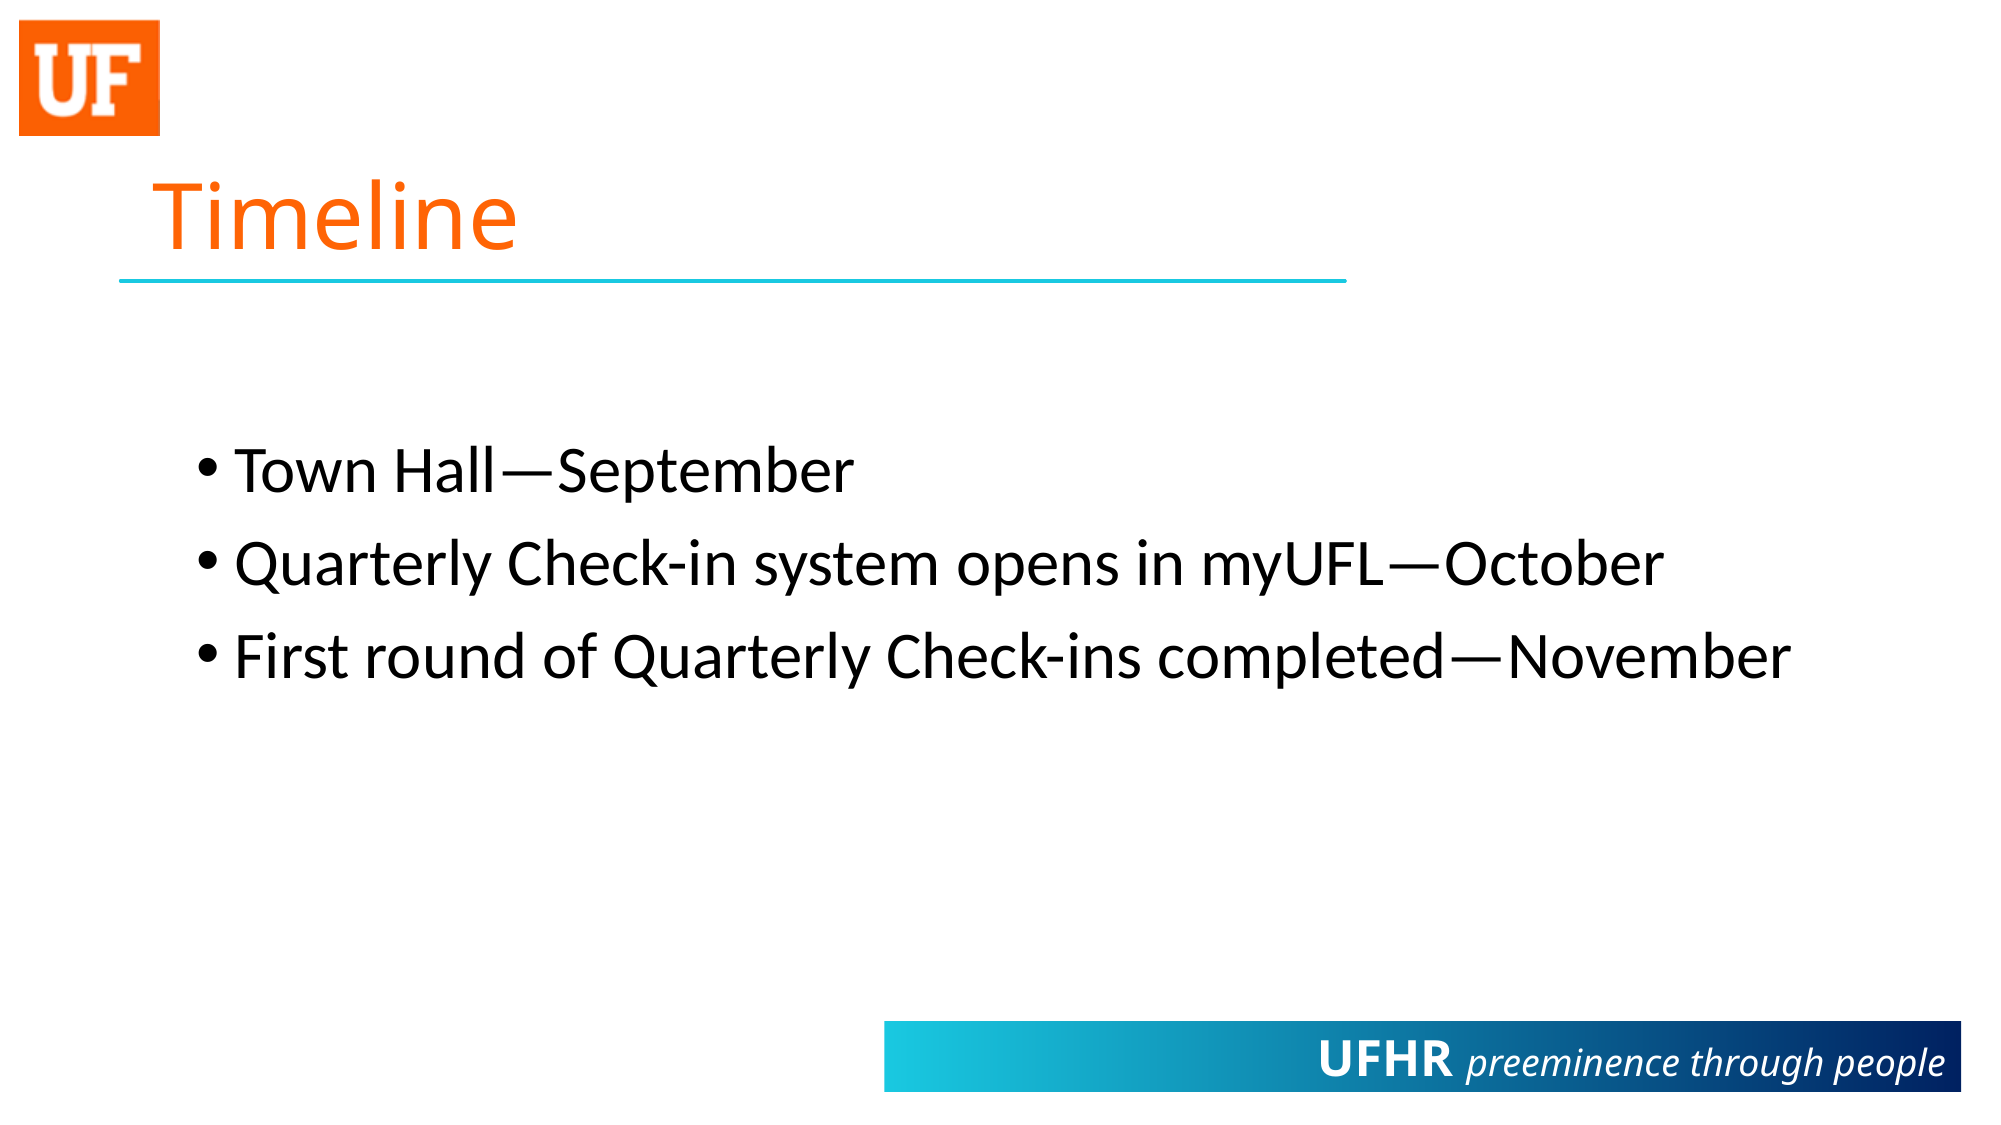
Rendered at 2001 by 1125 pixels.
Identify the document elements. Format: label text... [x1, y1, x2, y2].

picture [19, 19, 160, 136]
title Timeline [137, 59, 1863, 278]
list Town Hall—September Quarterly Check-in system opens in myUFL—October First round of Quarterly Check-ins completed—November [181, 343, 1907, 1058]
